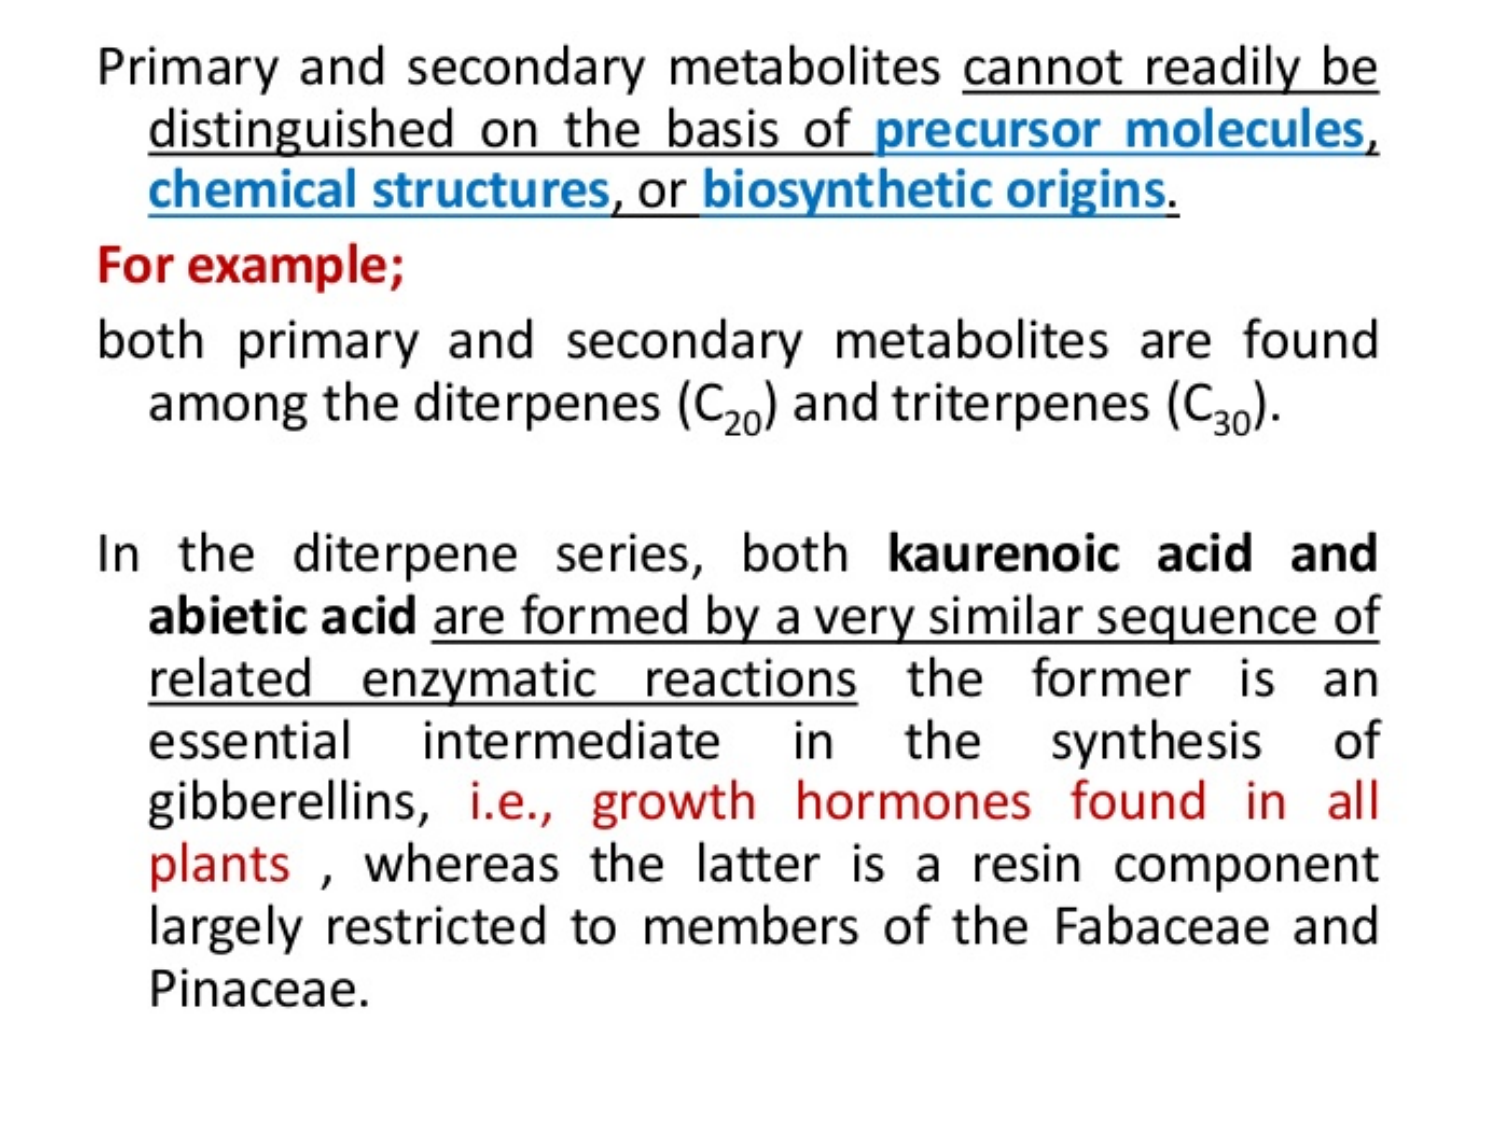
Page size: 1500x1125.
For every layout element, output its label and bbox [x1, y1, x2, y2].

picture [62, 30, 1437, 1063]
